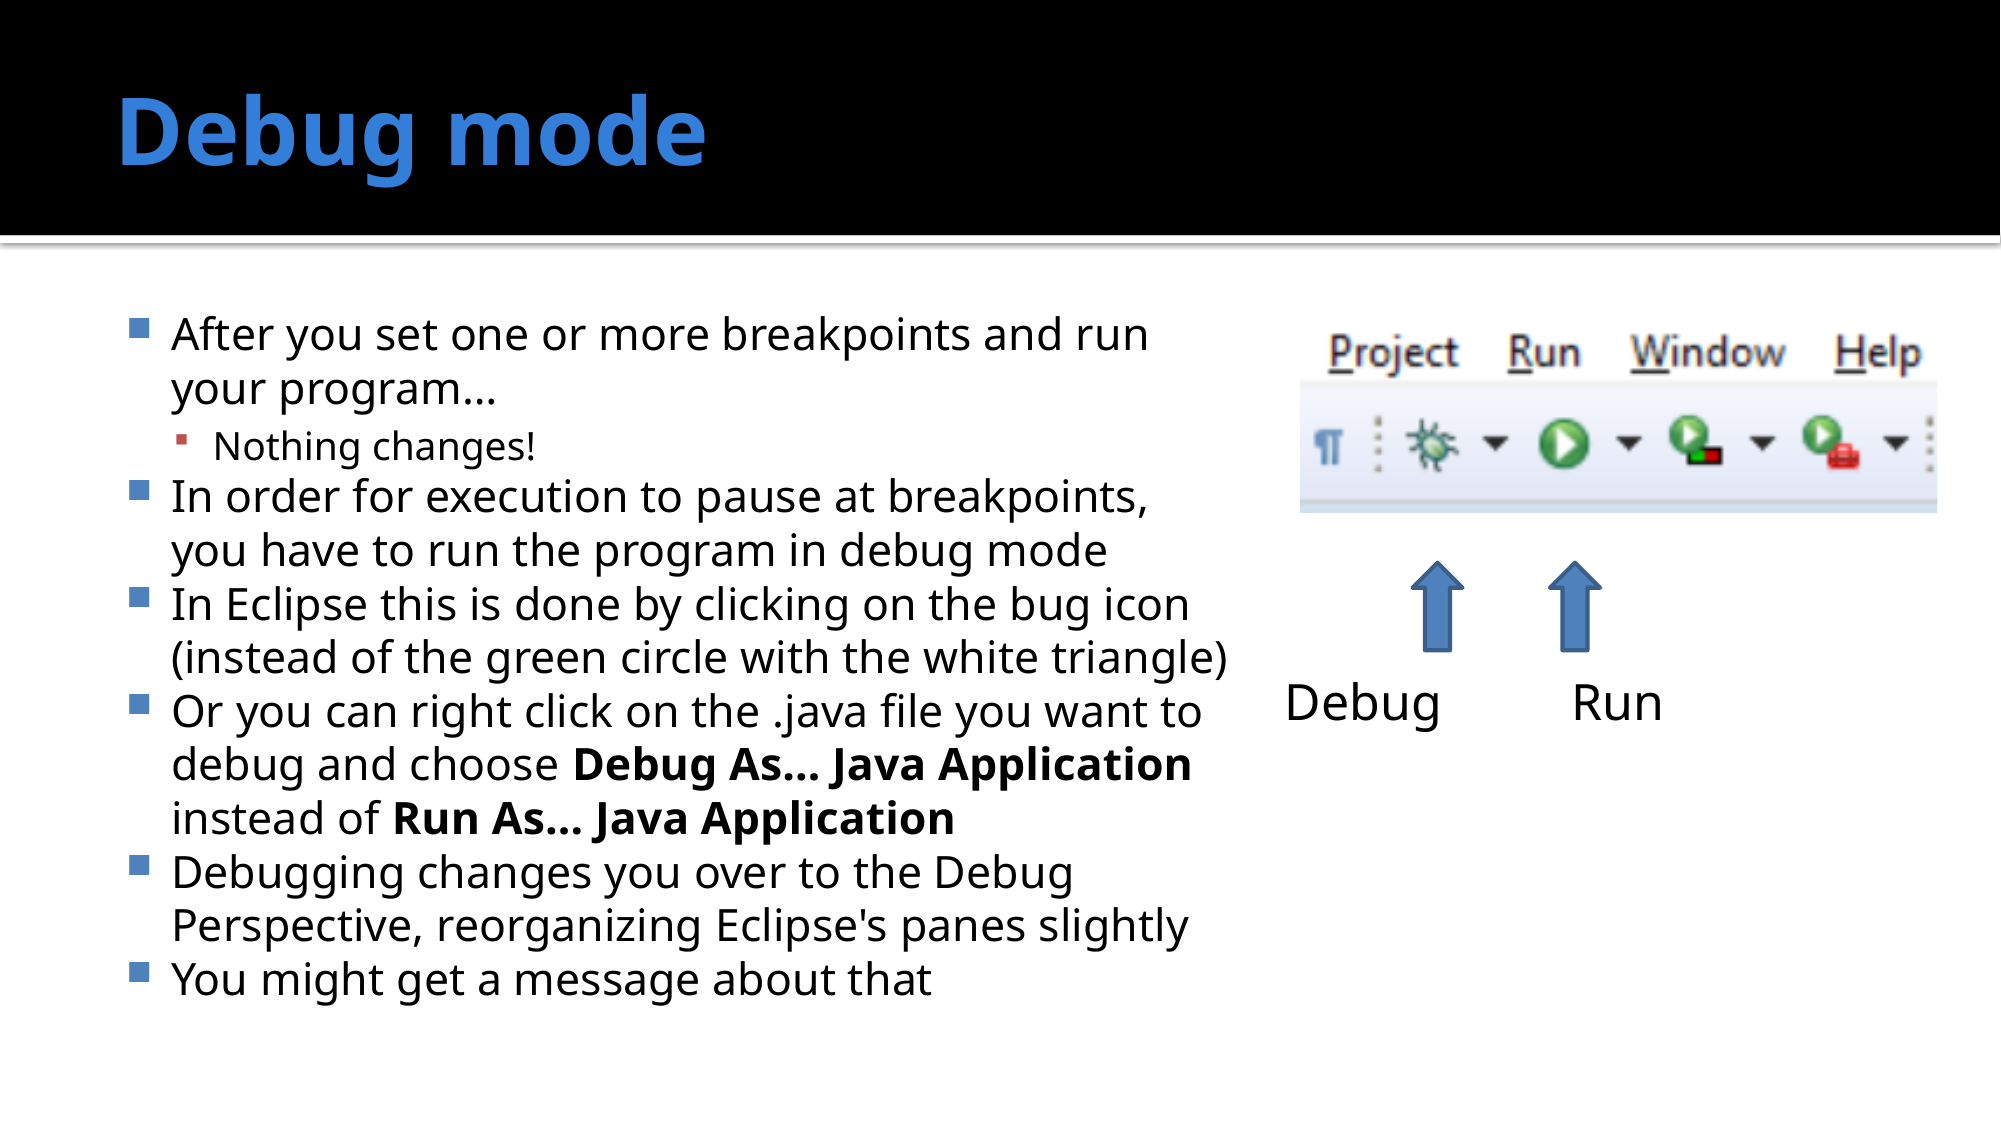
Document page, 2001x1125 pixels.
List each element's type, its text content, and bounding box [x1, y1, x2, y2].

picture [1299, 324, 1938, 513]
text_box Debug Run [1237, 662, 1713, 738]
title Debug mode [99, 25, 1900, 231]
text_box [1410, 560, 1465, 653]
list After you set one or more breakpoints and run your program… Nothing changes! In order for execution to pause at breakpoints, you have to run the program in debug mode In Eclipse this is done by clicking on the bug icon (instead of the green circle with the white triangle) Or you can right click on the .java file you want to debug and choose Debug As… Java Application instead of Run As… Java Application Debugging changes you over to the Debug Perspective, reorganizing Eclipse's panes slightly You might get a message about that [99, 291, 1250, 1050]
text_box [1548, 560, 1602, 653]
